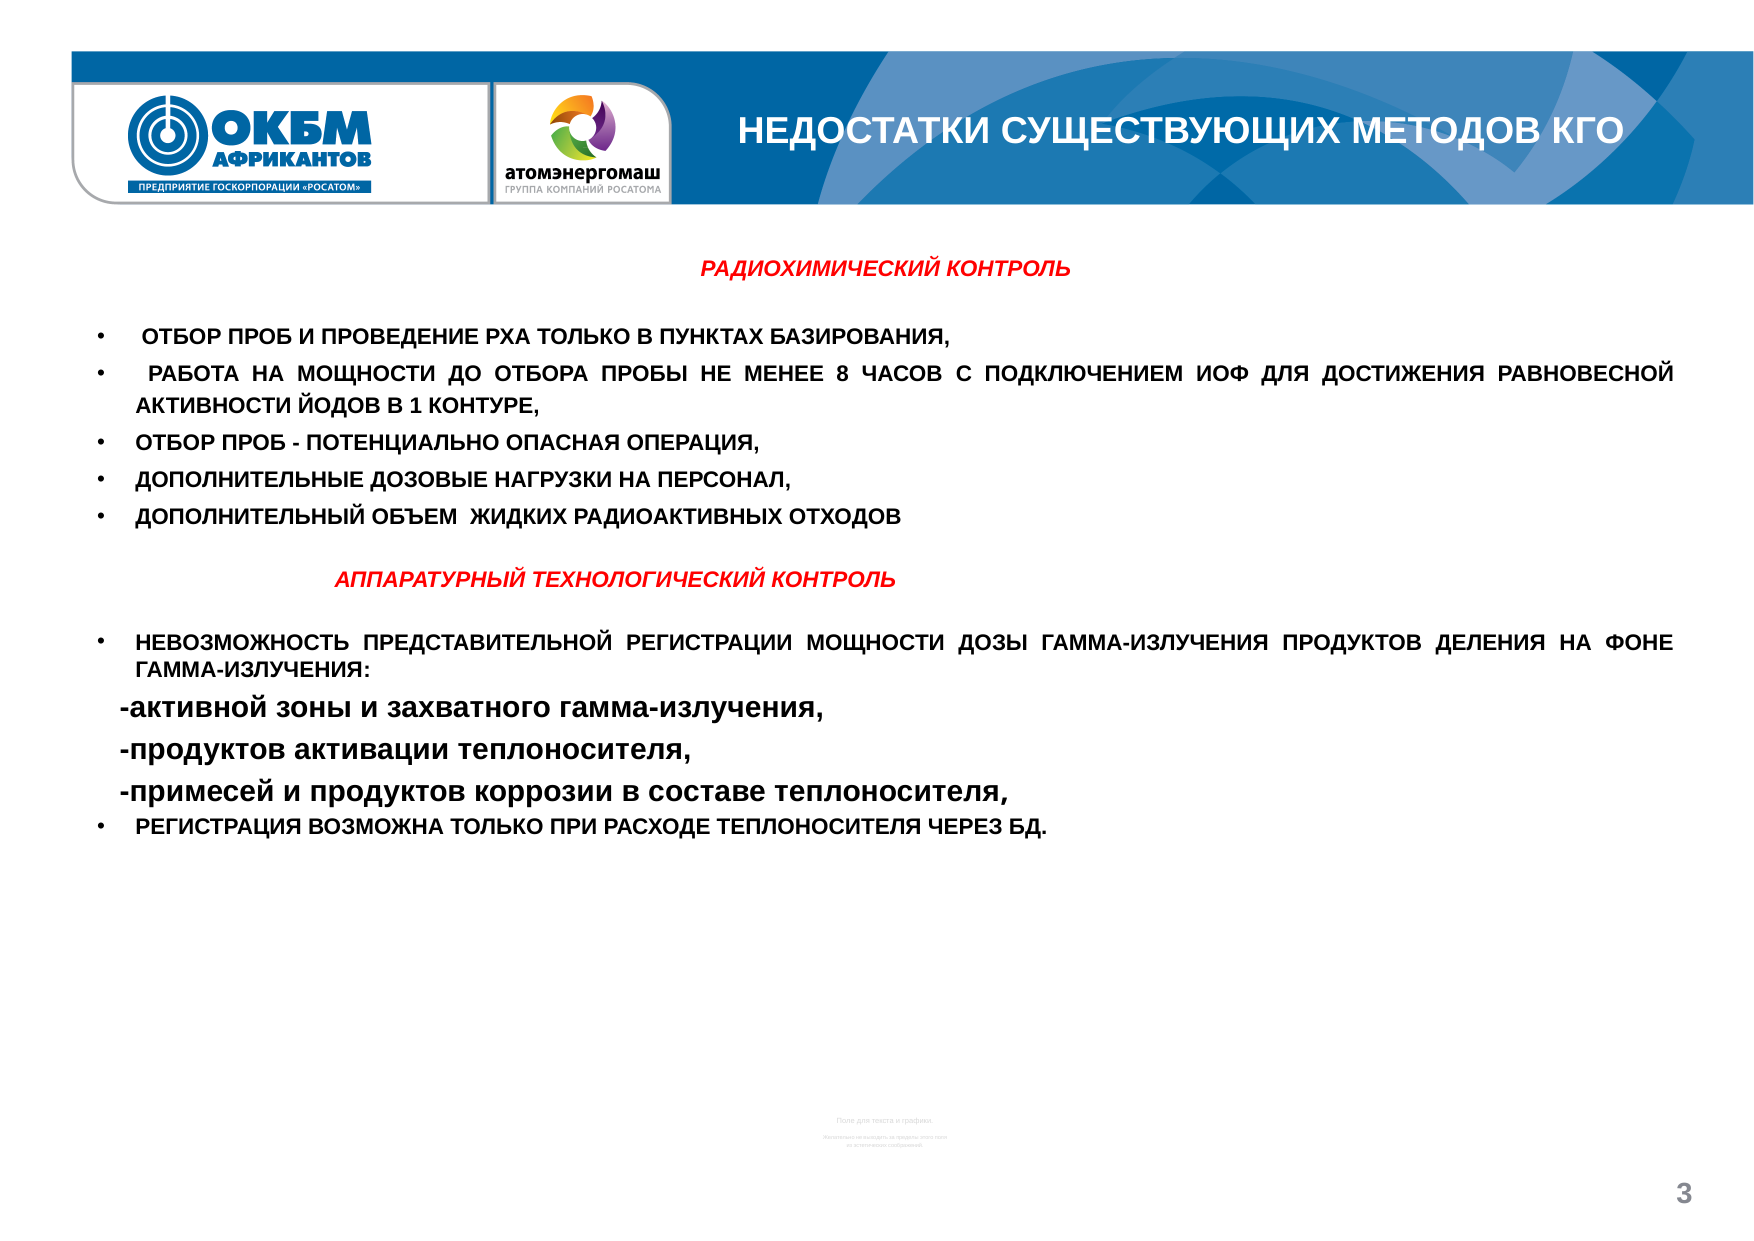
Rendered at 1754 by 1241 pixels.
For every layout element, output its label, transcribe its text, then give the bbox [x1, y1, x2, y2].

slide_number 3 [1259, 1159, 1710, 1226]
title НЕДОСТАТКИ СУЩЕСТВУЮЩИХ МЕТОДОВ КГО [720, 97, 1710, 160]
list РАДИОХИМИЧЕСКИЙ КОНТРОЛЬ ОТБОР ПРОБ И ПРОВЕДЕНИЕ РХА ТОЛЬКО В ПУНКТАХ БАЗИРОВАНИЯ, РАБОТА НА МОЩНОСТИ ДО ОТБОРА ПРОБЫ НЕ МЕНЕЕ 8 ЧАСОВ C ПОДКЛЮЧЕНИЕМ ИОФ ДЛЯ ДОСТИЖЕНИЯ РАВНОВЕСНОЙ АКТИВНОСТИ ЙОДОВ В 1 КОНТУРЕ, ОТБОР ПРОБ - ПОТЕНЦИАЛЬНО ОПАСНАЯ ОПЕРАЦИЯ, ДОПОЛНИТЕЛЬНЫЕ ДОЗОВЫЕ НАГРУЗКИ НА ПЕРСОНАЛ, ДОПОЛНИТЕЛЬНЫЙ ОБЪЕМ ЖИДКИХ РАДИОАКТИВНЫХ ОТХОДОВ АППАРАТУРНЫЙ ТЕХНОЛОГИЧЕСКИЙ КОНТРОЛЬ НЕВОЗМОЖНОСТЬ ПРЕДСТАВИТЕЛЬНОЙ РЕГИСТРАЦИИ МОЩНОСТИ ДОЗЫ ГАММА-ИЗЛУЧЕНИЯ ПРОДУКТОВ ДЕЛЕНИЯ НА ФОНЕ ГАММА-ИЗЛУЧЕНИЯ: -активной зоны и захватного гамма-излучения, -продуктов активации теплоносителя, -примесей и продуктов коррозии в составе теплоносителя, РЕГИСТРАЦИЯ ВОЗМОЖНА ТОЛЬКО ПРИ РАСХОДЕ ТЕПЛОНОСИТЕЛЯ ЧЕРЕЗ БД. Поле для текста и графики. Желательно не выходить за пределы этого поля из эстетических соображений. [79, 245, 1692, 1161]
picture [0, 0, 1754, 1241]
